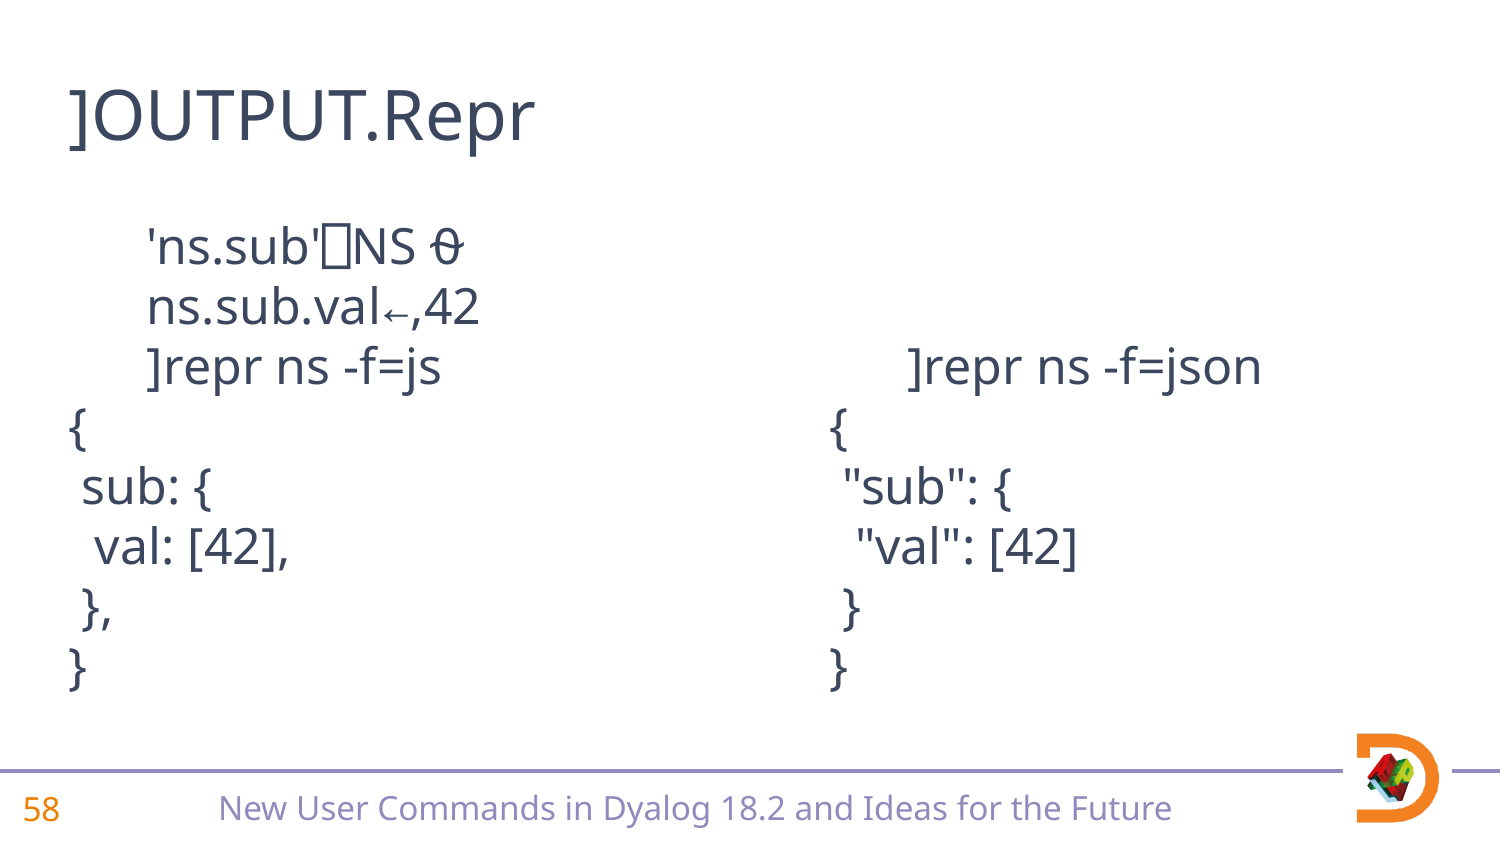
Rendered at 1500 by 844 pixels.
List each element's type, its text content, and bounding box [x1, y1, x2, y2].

text_box ]OUTPUT.Repr [53, 21, 779, 163]
text_box 'ns.sub'⎕NS⍬ ns.sub.val←,42 ]repr ns -f=js { sub: { val: [42], }, } [53, 207, 814, 844]
text_box ]repr ns -f=json { "sub": { "val": [42] } } [814, 207, 1500, 844]
